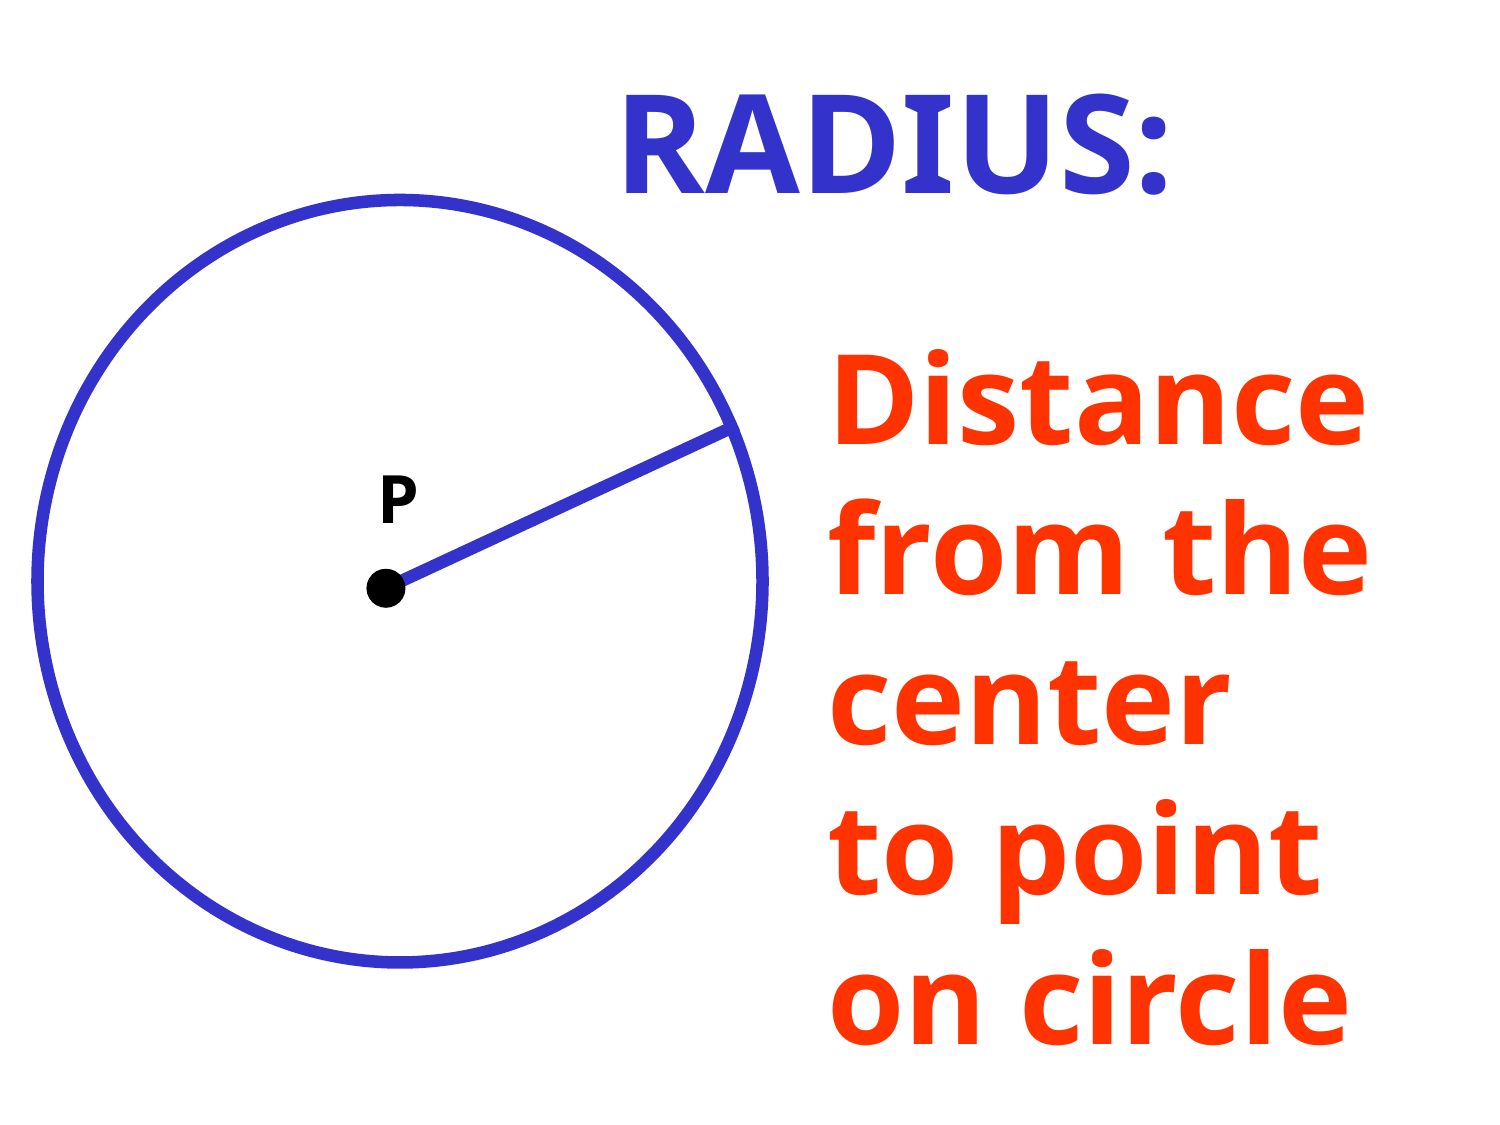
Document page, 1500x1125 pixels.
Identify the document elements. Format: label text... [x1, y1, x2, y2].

text_box [367, 569, 405, 608]
text_box [37, 199, 763, 963]
text_box P [362, 449, 438, 545]
text_box Distance from the center to point on circle [812, 312, 1438, 1078]
text_box RADIUS: [599, 48, 1288, 229]
